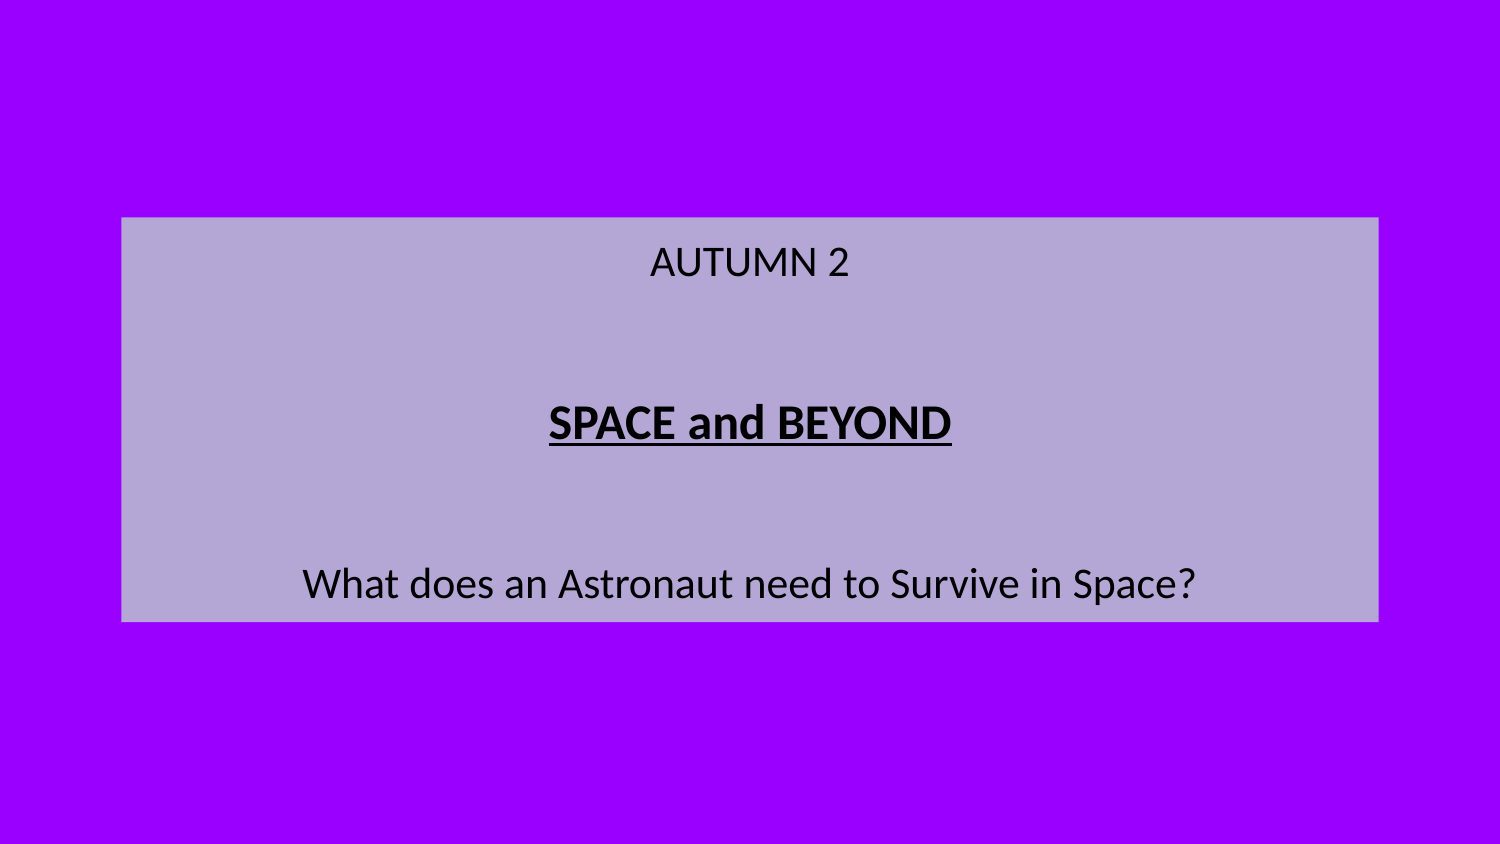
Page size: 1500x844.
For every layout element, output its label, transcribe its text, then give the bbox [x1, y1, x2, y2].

text_box AUTUMN 2 SPACE and BEYOND What does an Astronaut need to Survive in Space? [121, 217, 1379, 623]
